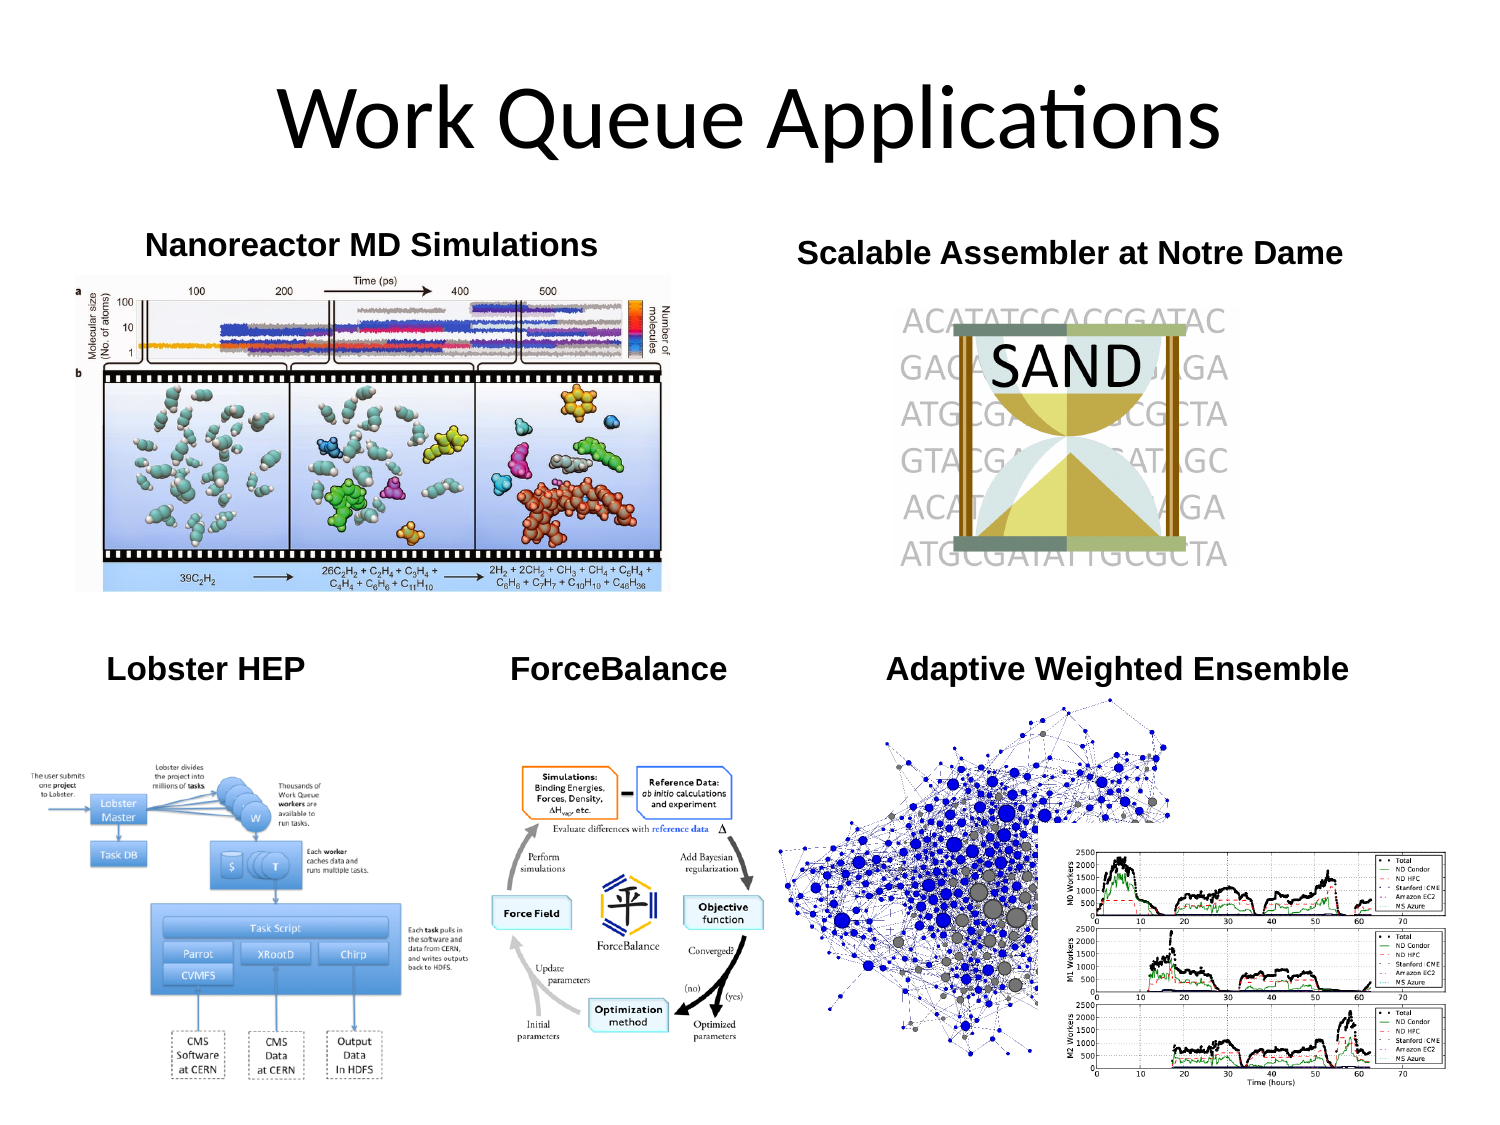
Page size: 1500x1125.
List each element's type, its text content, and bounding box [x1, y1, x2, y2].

picture [74, 275, 672, 592]
picture [892, 307, 1241, 570]
text_box Scalable Assembler at Notre Dame [781, 223, 1402, 285]
picture [12, 691, 1490, 1096]
title Work Queue Applications [103, 9, 1397, 228]
text_box Nanoreactor MD Simulations [129, 215, 644, 273]
text_box Adaptive Weighted Ensemble [870, 639, 1397, 701]
text_box Lobster HEP [91, 639, 349, 701]
text_box ForceBalance [495, 639, 759, 701]
